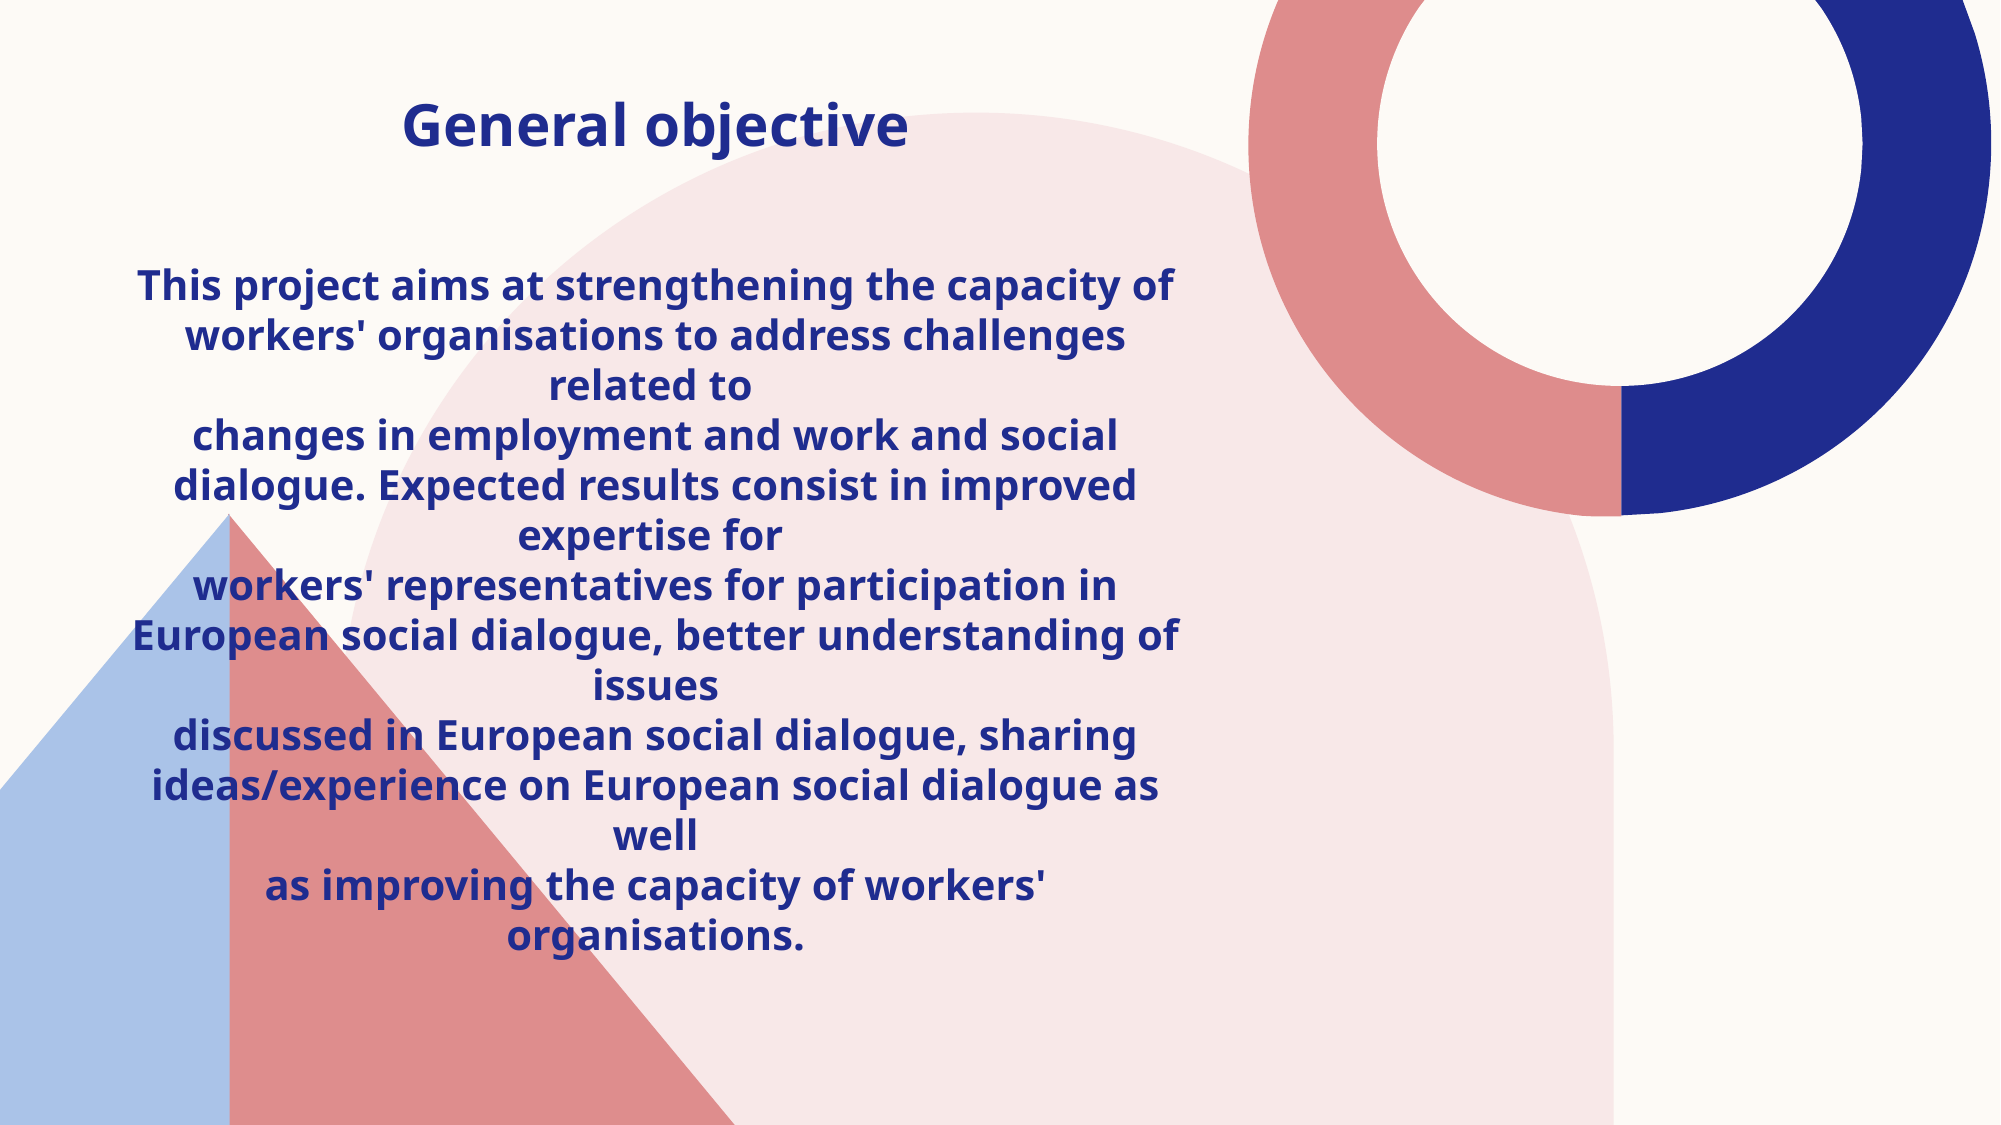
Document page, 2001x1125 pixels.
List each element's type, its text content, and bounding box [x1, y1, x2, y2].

list General objective This project aims at strengthening the capacity of workers' organisations to address challenges related to changes in employment and work and social dialogue. Expected results consist in improved expertise for workers' representatives for participation in European social dialogue, better understanding of issues discussed in European social dialogue, sharing ideas/experience on European social dialogue as well as improving the capacity of workers' organisations. [110, 88, 1202, 173]
text_box [635, 635, 1948, 762]
